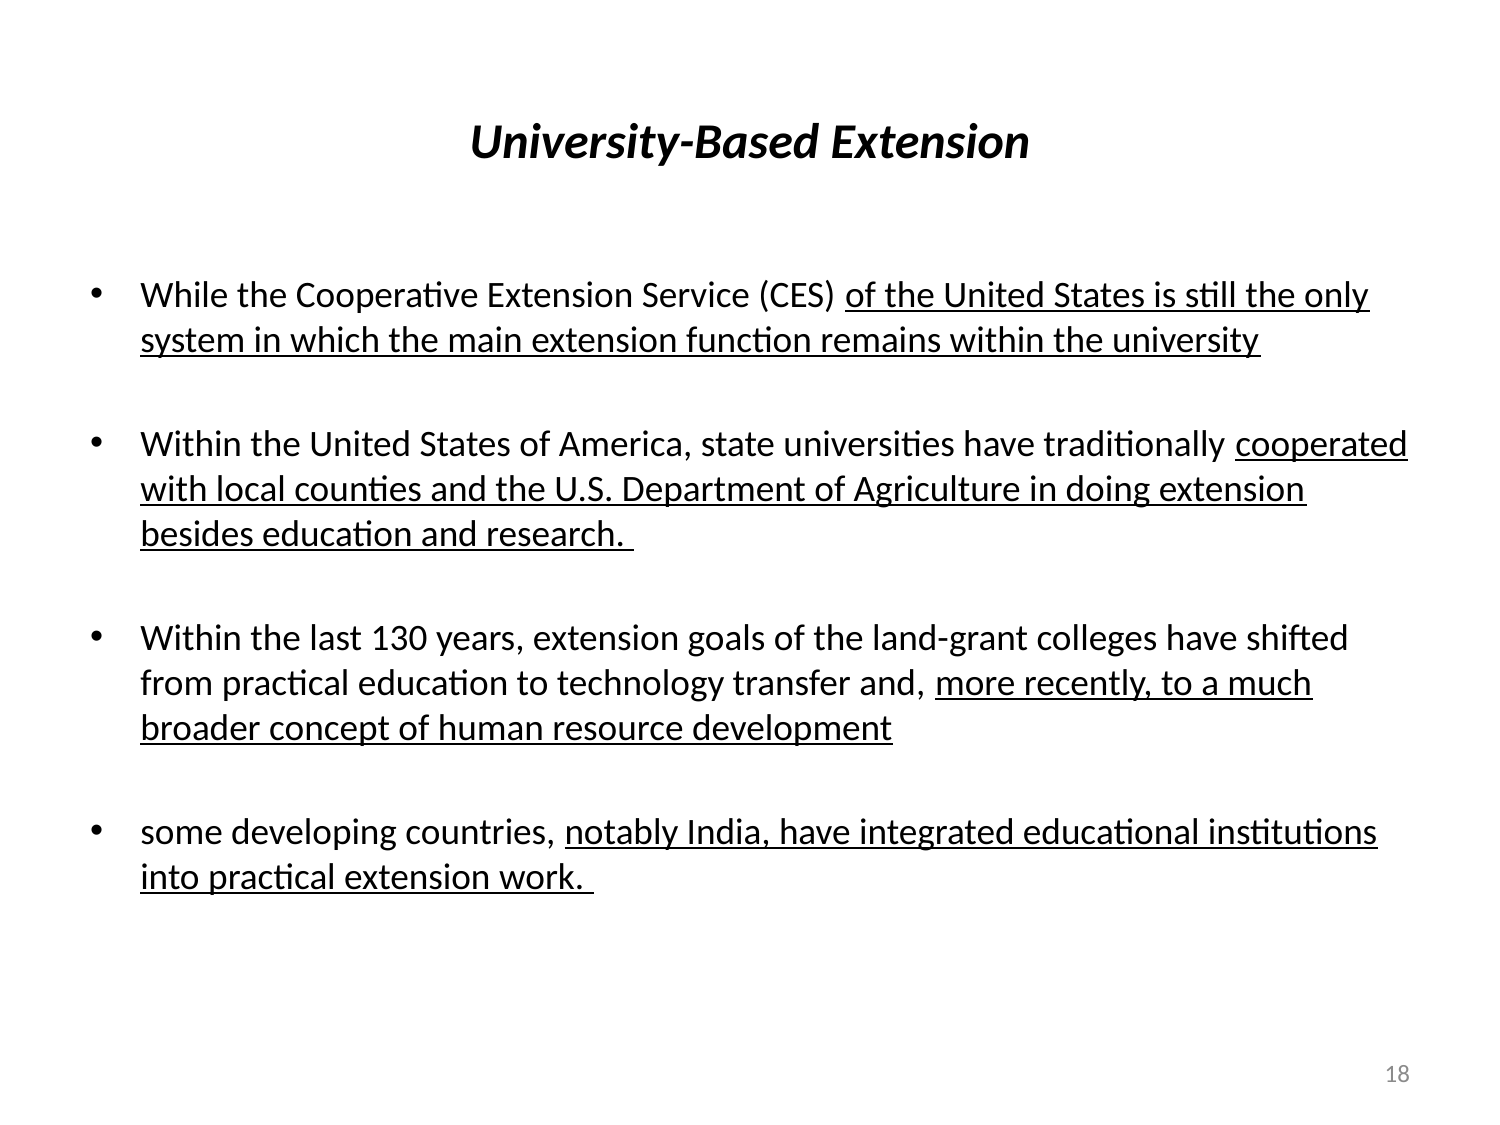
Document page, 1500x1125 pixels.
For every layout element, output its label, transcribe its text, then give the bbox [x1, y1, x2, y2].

slide_number 18 [1074, 1042, 1425, 1103]
list While the Cooperative Extension Service (CES) of the United States is still the only system in which the main extension function remains within the university Within the United States of America, state universities have traditionally cooperated with local counties and the U.S. Department of Agriculture in doing extension besides education and research. Within the last 130 years, extension goals of the land-grant colleges have shifted from practical education to technology transfer and, more recently, to a much broader concept of human resource development some developing countries, notably India, have integrated educational institutions into practical extension work. [75, 262, 1425, 913]
title University-Based Extension [75, 45, 1425, 233]
